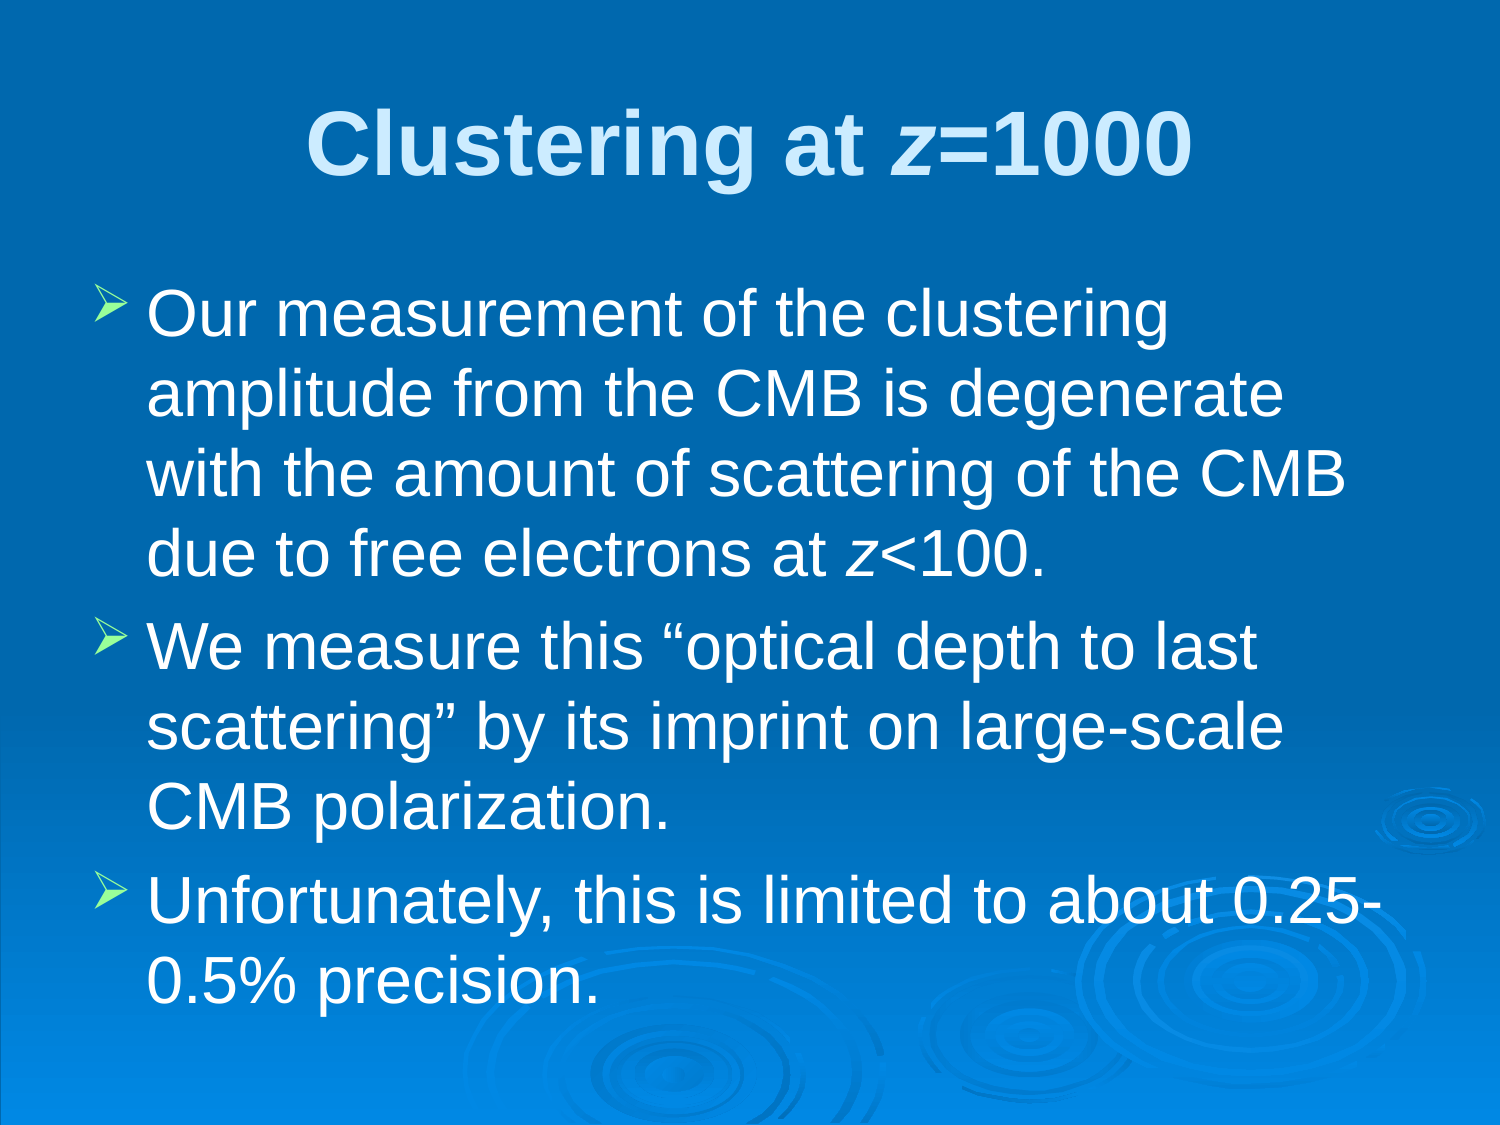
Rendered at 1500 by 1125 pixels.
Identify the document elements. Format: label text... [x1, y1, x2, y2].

list Our measurement of the clustering amplitude from the CMB is degenerate with the amount of scattering of the CMB due to free electrons at z<100. We measure this “optical depth to last scattering” by its imprint on large-scale CMB polarization. Unfortunately, this is limited to about 0.25-0.5% precision. [74, 262, 1426, 1006]
title Clustering at z=1000 [74, 45, 1426, 233]
